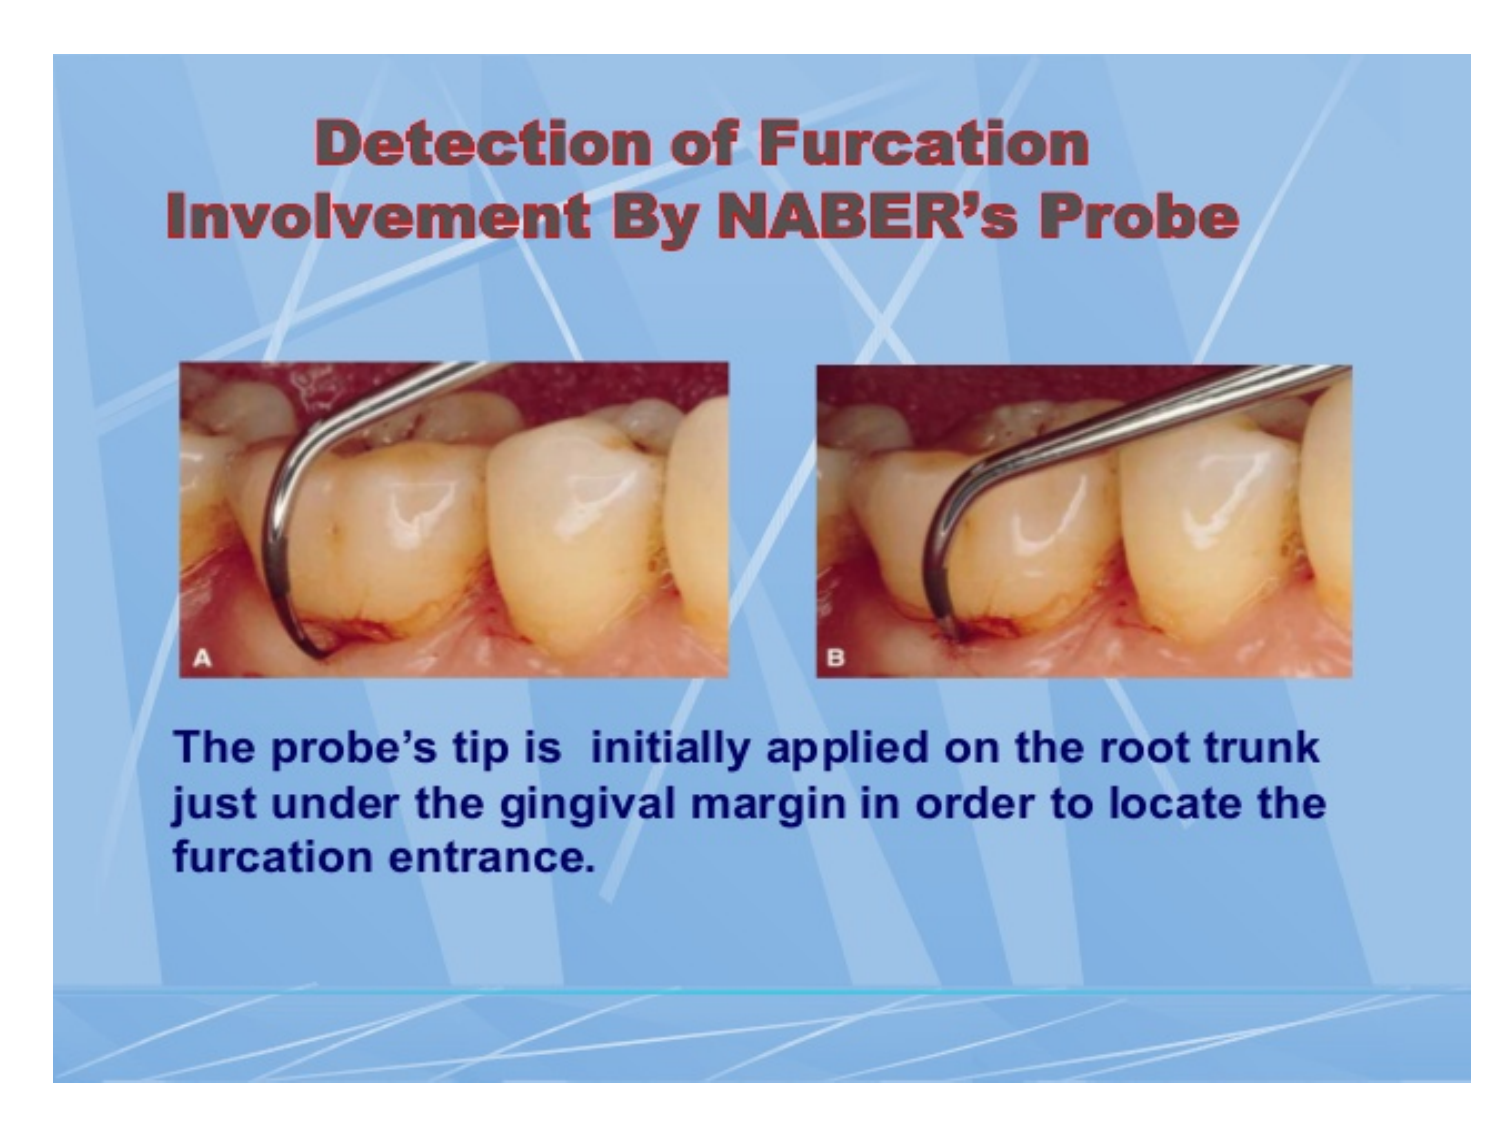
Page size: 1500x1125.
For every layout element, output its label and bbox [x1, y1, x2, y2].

picture [52, 54, 1471, 1083]
